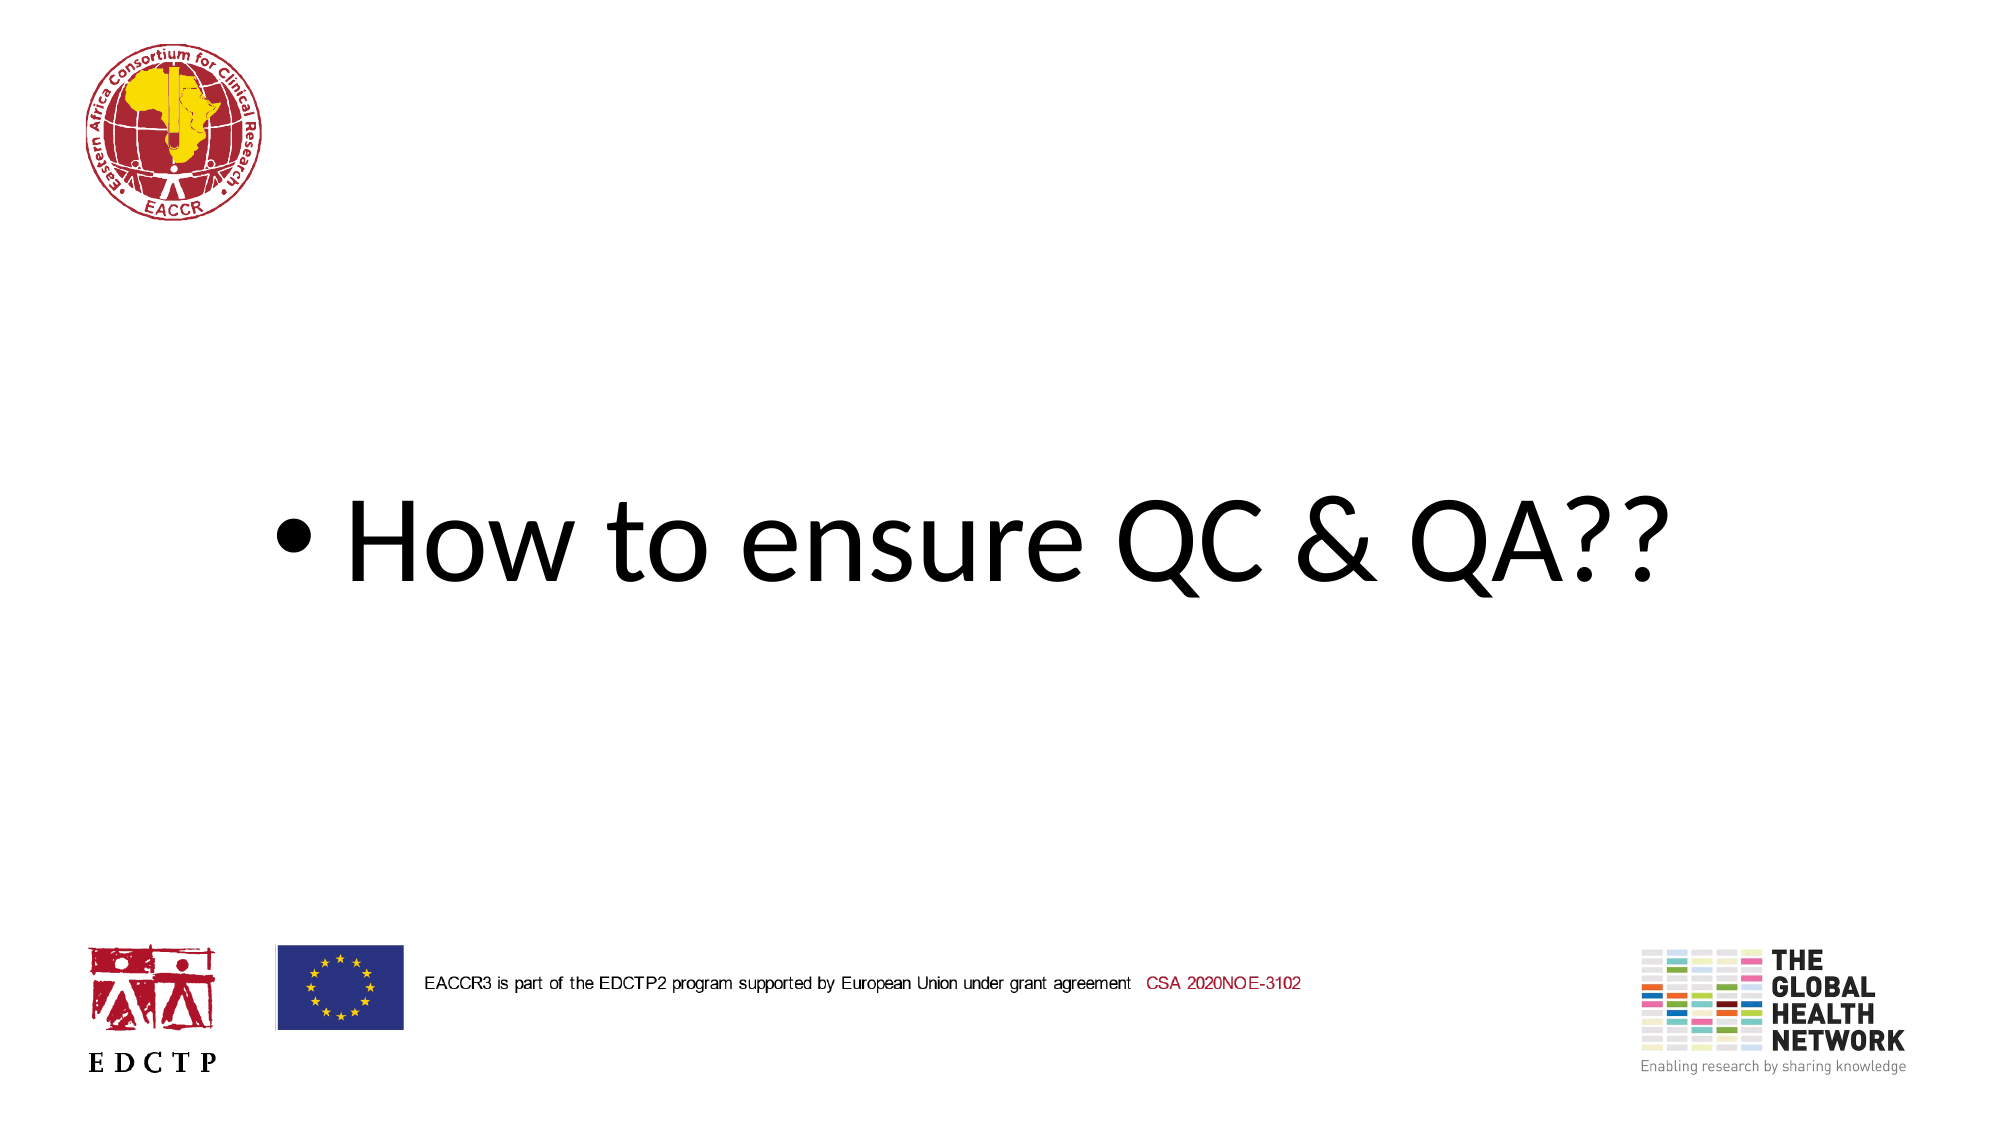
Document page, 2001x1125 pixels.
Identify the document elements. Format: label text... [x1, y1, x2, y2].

list How to ensure QC & QA?? [257, 291, 1727, 710]
picture [85, 943, 1308, 1079]
